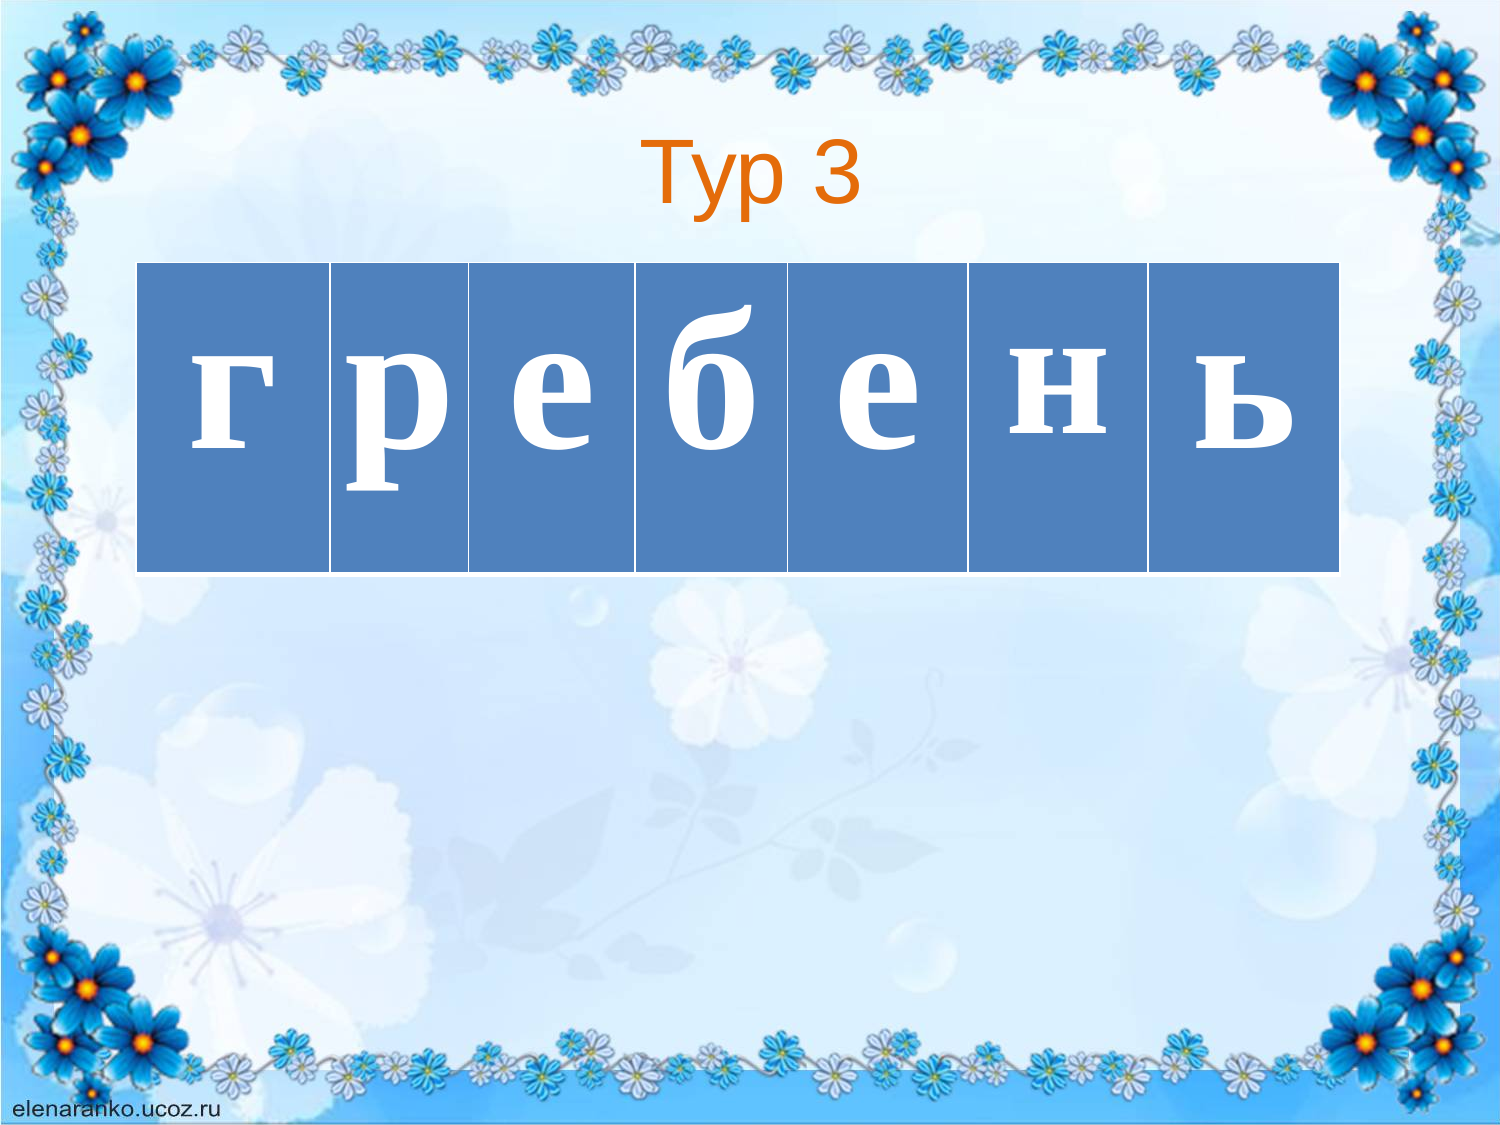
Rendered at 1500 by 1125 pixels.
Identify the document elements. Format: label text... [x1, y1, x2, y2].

title Тур 3 [76, 90, 1427, 244]
table_header н [969, 263, 1147, 572]
table_header р [331, 263, 468, 572]
table_header г [137, 263, 329, 572]
table_header е [788, 263, 967, 572]
table_header е [469, 263, 634, 572]
table_header б [636, 263, 787, 572]
picture [0, 0, 1500, 1125]
table_header ь [1149, 263, 1339, 572]
